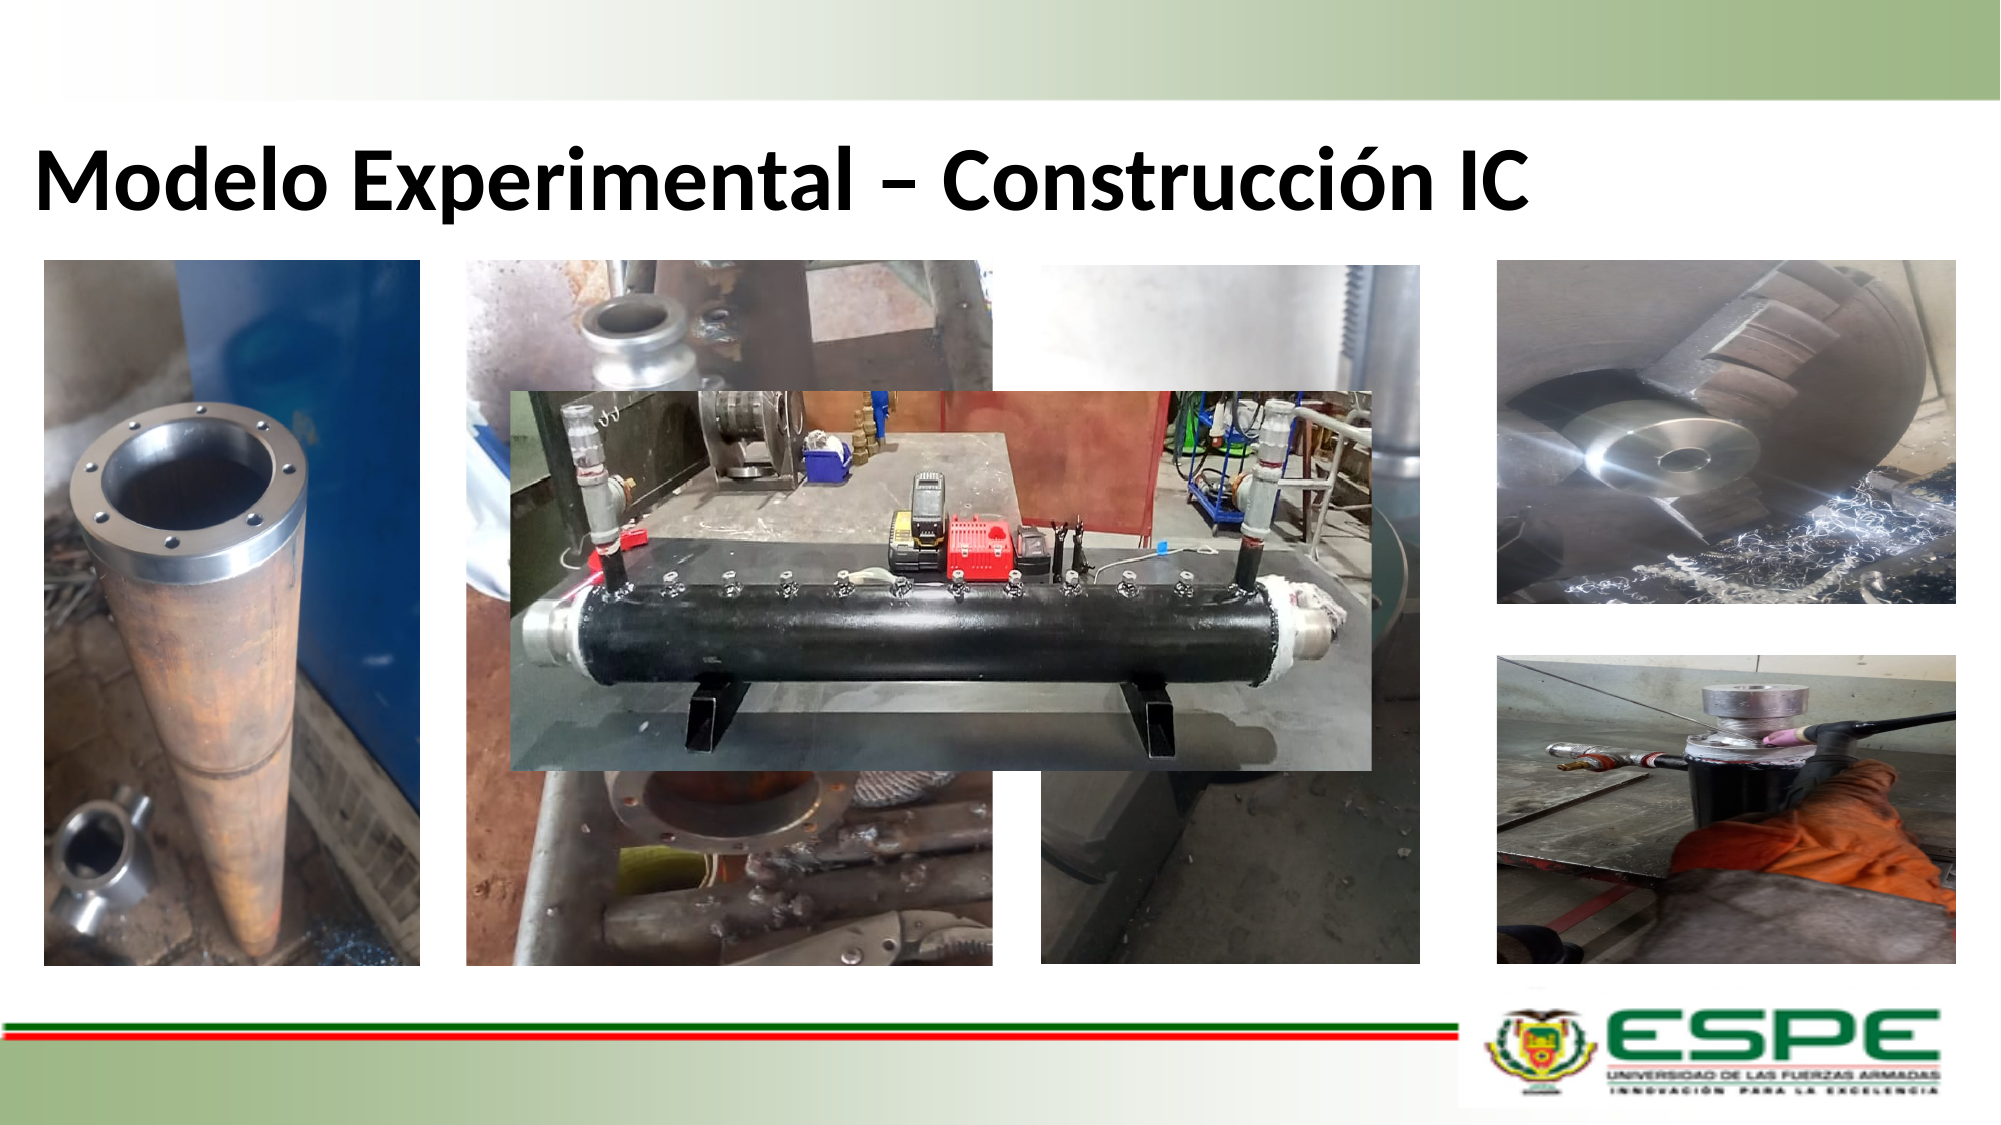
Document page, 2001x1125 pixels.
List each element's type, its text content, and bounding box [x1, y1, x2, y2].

title Modelo Experimental – Construcción IC [18, 80, 1819, 268]
picture [0, 0, 2000, 1125]
